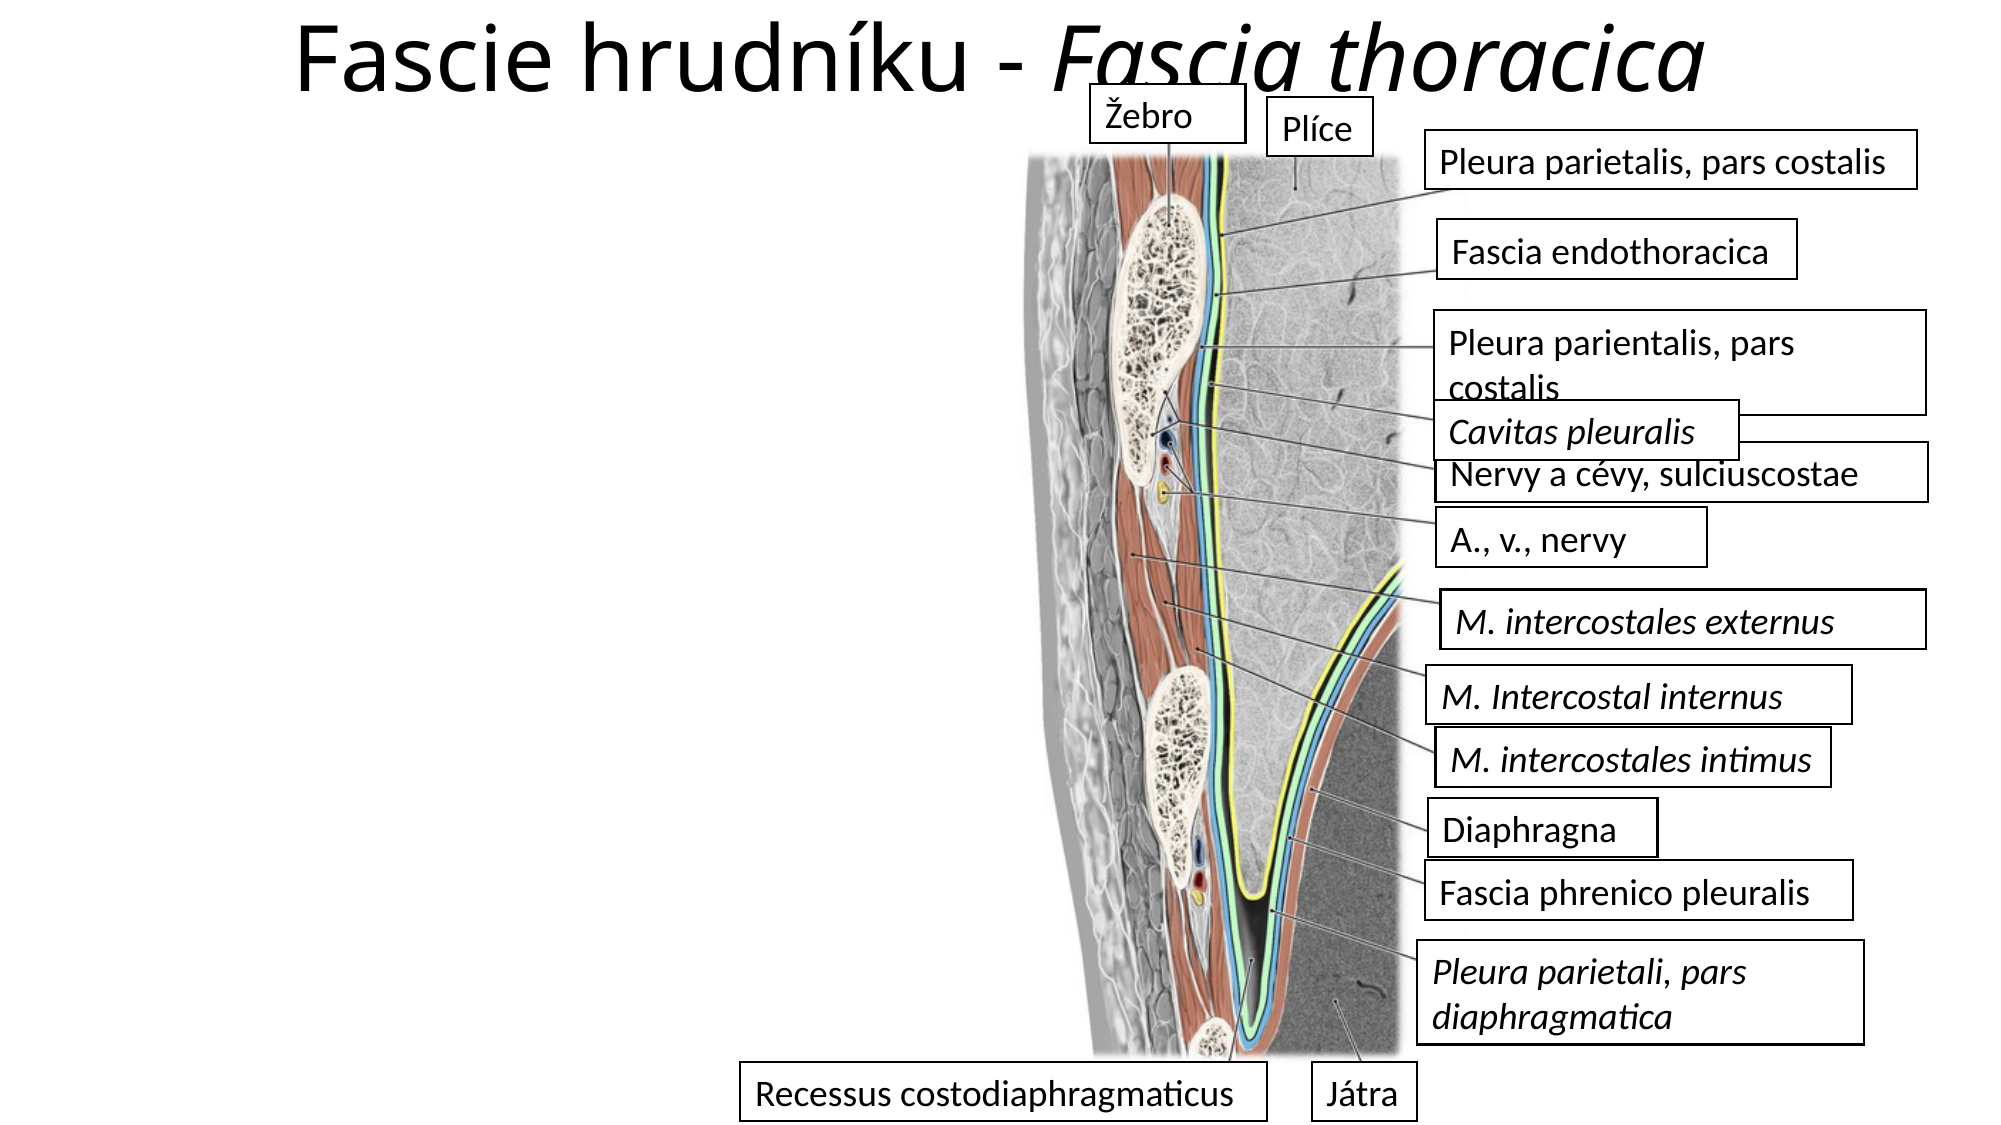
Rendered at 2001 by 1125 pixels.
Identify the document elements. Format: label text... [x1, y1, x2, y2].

text_box M. intercostales intimus [1576, 726, 1832, 788]
text_box M. Intercostal internus [1576, 664, 1853, 725]
text_box A., v., nervy [1576, 506, 1708, 568]
text_box Pleura parietali, pars diaphragmatica [1576, 939, 1865, 1046]
text_box Pleura parientalis, pars costalis [1576, 309, 1927, 416]
picture [1000, 120, 1576, 1123]
text_box Cavitas pleuralis [1576, 399, 1740, 461]
text_box Žebro [1089, 83, 1247, 120]
text_box Fascia phrenico pleuralis [1576, 859, 1854, 921]
text_box Nervy a cévy, sulciuscostae [1576, 441, 1929, 503]
text_box Recessus costodiaphragmaticus [739, 1061, 1000, 1122]
title Fascie hrudníku - Fascia thoracica [51, 1, 1949, 124]
text_box Pleura parietalis, pars costalis [1576, 129, 1918, 190]
text_box M. intercostales externus [1576, 588, 1927, 650]
text_box Plíce [1266, 96, 1374, 120]
text_box Fascia endothoracica [1576, 218, 1798, 280]
text_box Diaphragna [1576, 797, 1659, 858]
